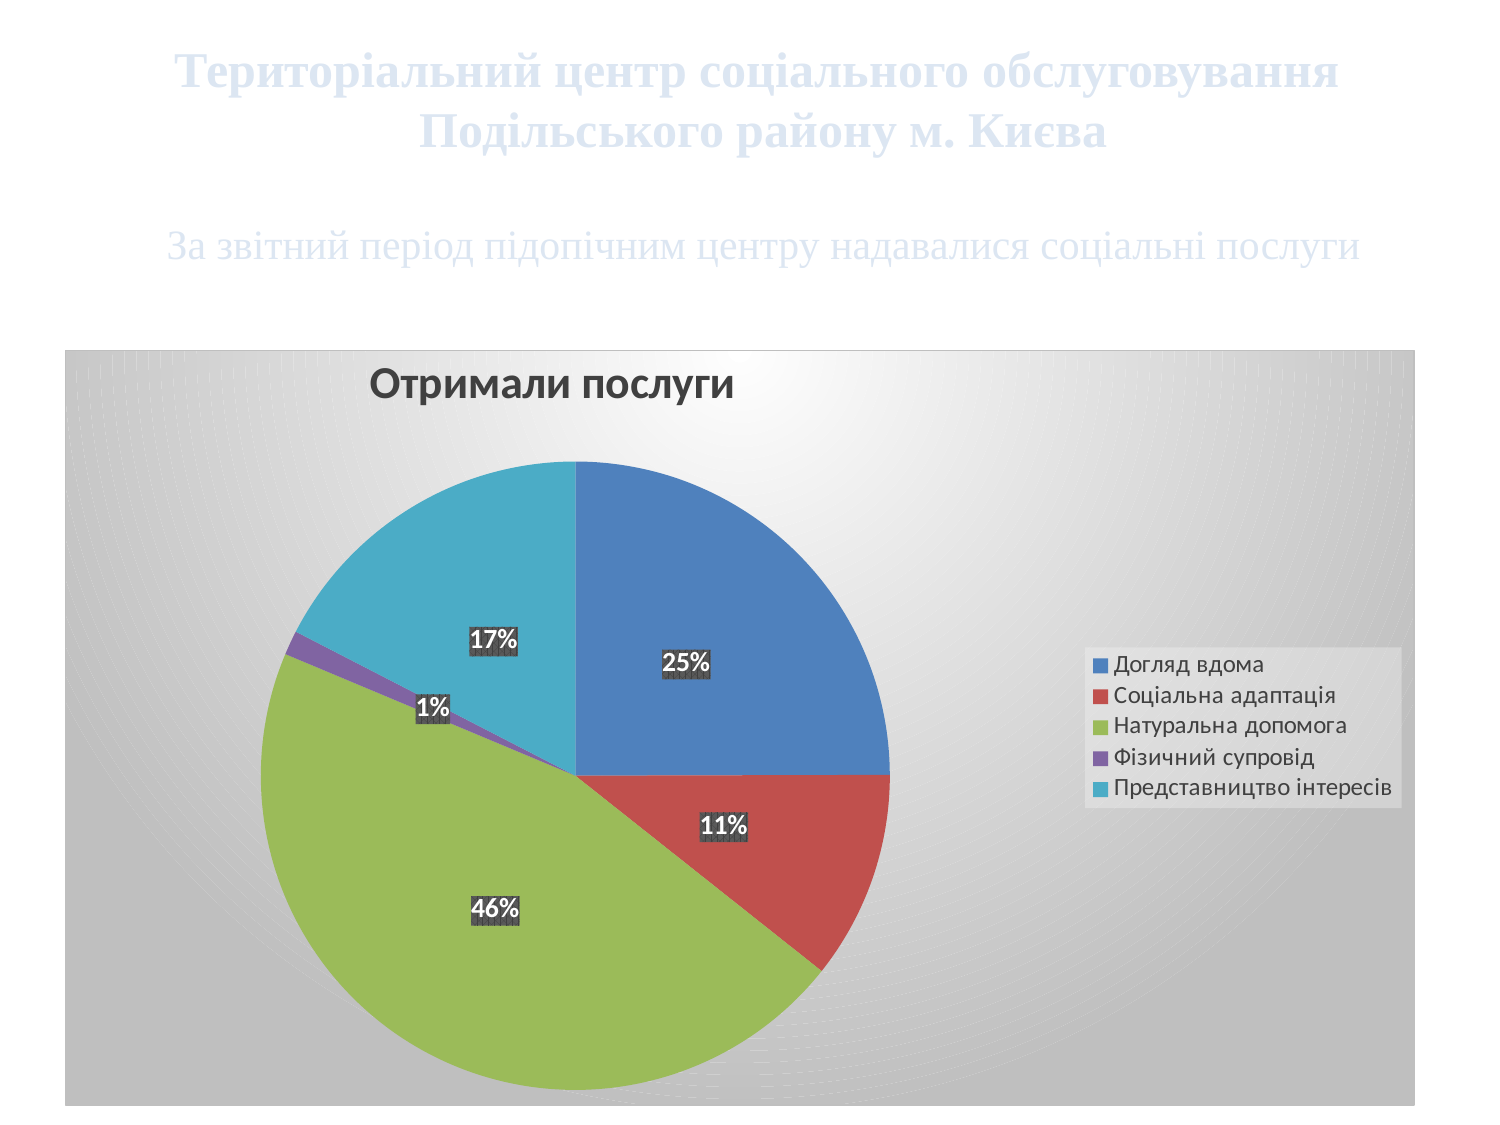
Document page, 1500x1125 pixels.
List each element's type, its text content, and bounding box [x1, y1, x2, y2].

title Територіальний центр соціального обслуговування Подільського району м. Києва За звітний період підопічним центру надавалися соціальні послуги [88, 42, 1439, 313]
chart [64, 349, 1416, 1107]
